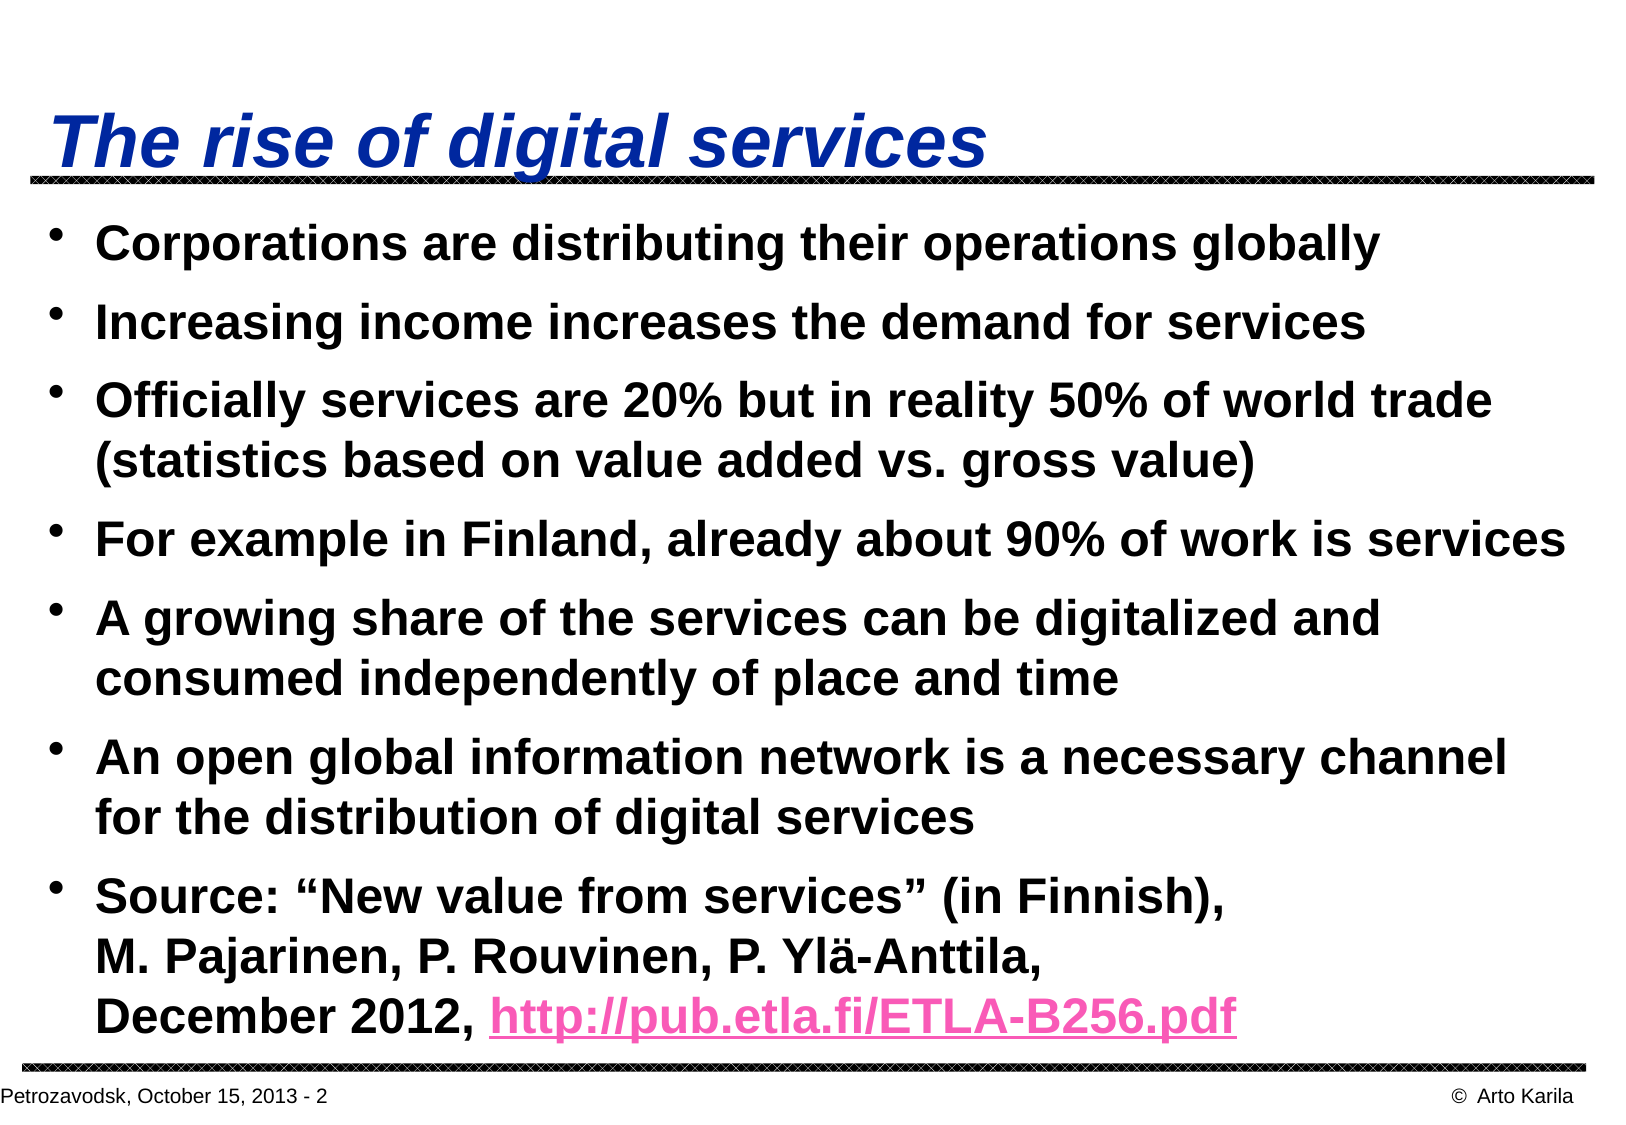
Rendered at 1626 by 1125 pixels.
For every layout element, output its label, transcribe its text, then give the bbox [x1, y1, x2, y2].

list Corporations are distributing their operations globally Increasing income increases the demand for services Officially services are 20% but in reality 50% of world trade (statistics based on value added vs. gross value) For example in Finland, already about 90% of work is services A growing share of the services can be digitalized and consumed independently of place and time An open global information network is a necessary channel for the distribution of digital services Source: “New value from services” (in Finnish), M. Pajarinen, P. Rouvinen, P. Ylä-Anttila, December 2012, http://pub.etla.fi/ETLA-B256.pdf [32, 202, 1588, 1059]
title The rise of digital services [37, 94, 1011, 190]
